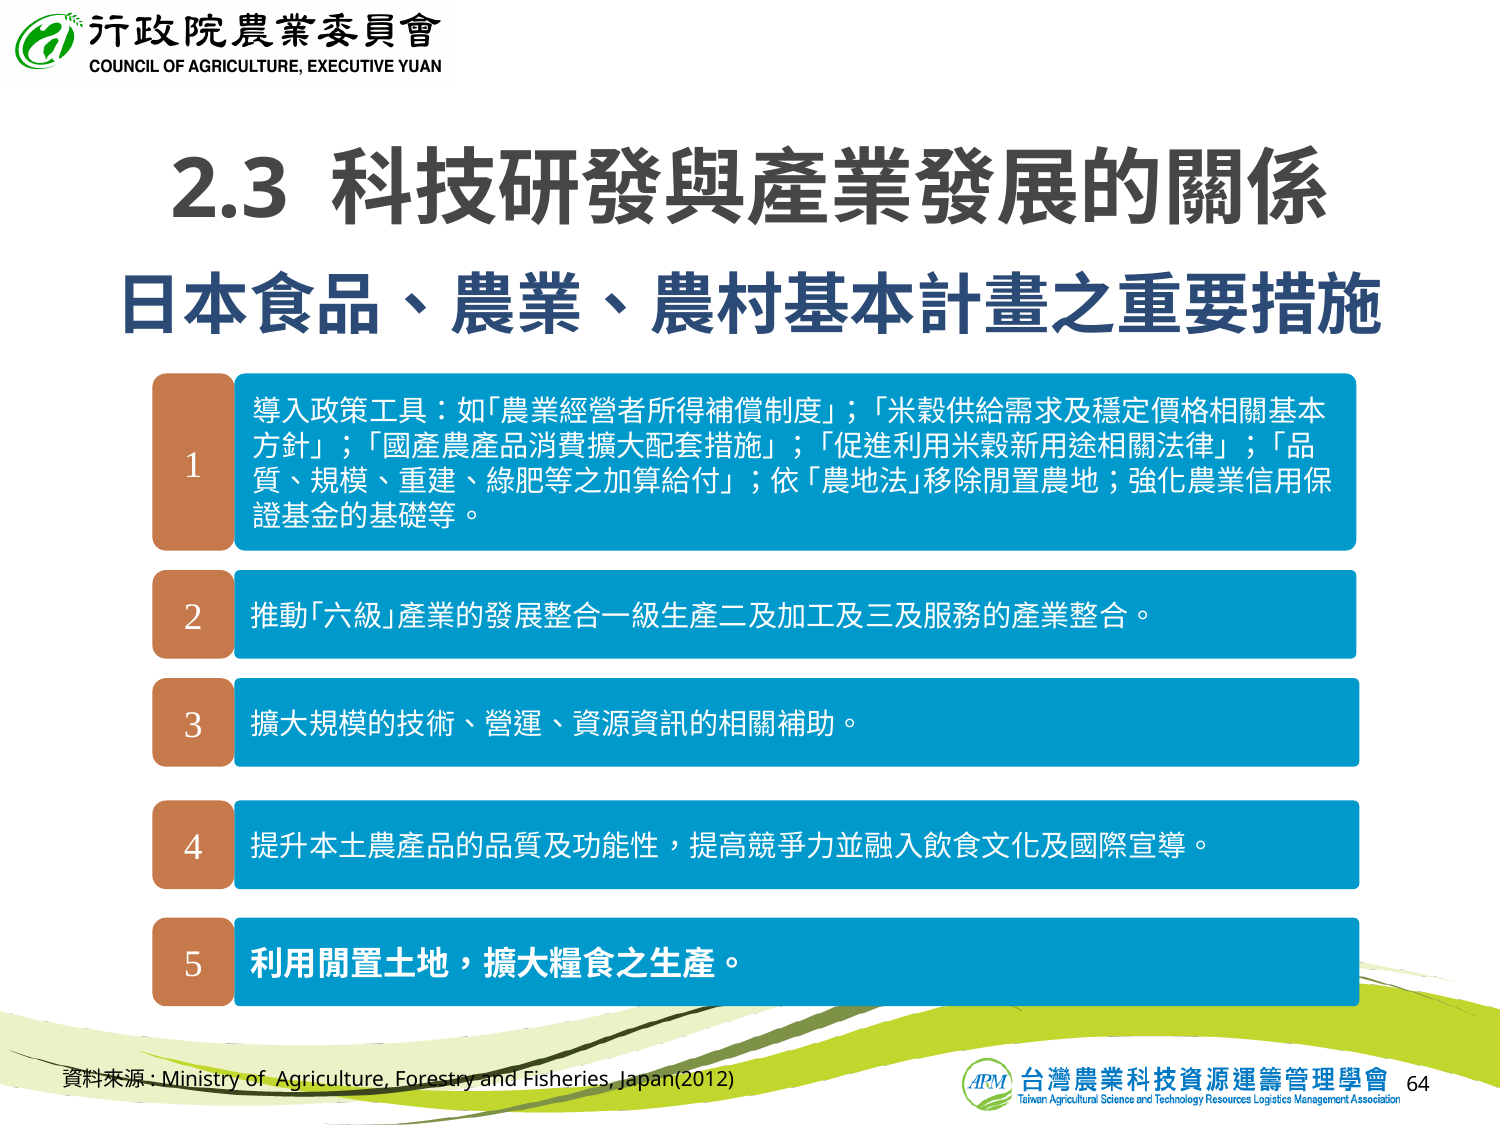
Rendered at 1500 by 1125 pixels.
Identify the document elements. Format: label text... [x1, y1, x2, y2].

picture [0, 940, 1500, 1125]
text_box 推動｢六級｣產業的發展整合一級生產二及加工及三及服務的產業整合。 [234, 570, 1357, 659]
text_box 2.3 科技研發與產業發展的關係 [41, 100, 1459, 268]
text_box 4 [152, 800, 235, 890]
text_box 1 [152, 373, 235, 551]
text_box 擴大規模的技術、營運、資源資訊的相關補助。 [234, 678, 1360, 767]
text_box 3 [152, 678, 235, 767]
slide_number 64 [1377, 1063, 1459, 1106]
picture [0, 0, 453, 90]
text_box 導入政策工具：如｢農業經營者所得補償制度｣； ｢米穀供給需求及穩定價格相關基本方針｣ ； ｢國產農產品消費擴大配套措施｣ ； ｢促進利用米穀新用途相關法律｣ ； ｢品質、規模、重建、綠肥等之加算給付｣ ；依 ｢農地法｣移除閒置農地；強化農業信用保證基金的基礎等。 [234, 373, 1357, 551]
text_box 5 [152, 917, 235, 1007]
text_box 利用閒置土地，擴大糧食之生產。 [234, 917, 1360, 1007]
title 日本食品、農業、農村基本計畫之重要措施 [41, 268, 1459, 362]
text_box 2 [152, 570, 235, 659]
text_box 提升本土農產品的品質及功能性，提高競爭力並融入飲食文化及國際宣導。 [234, 800, 1360, 890]
text_box 資料來源: Ministry of Agriculture, Forestry and Fisheries, Japan(2012) [47, 1058, 798, 1099]
